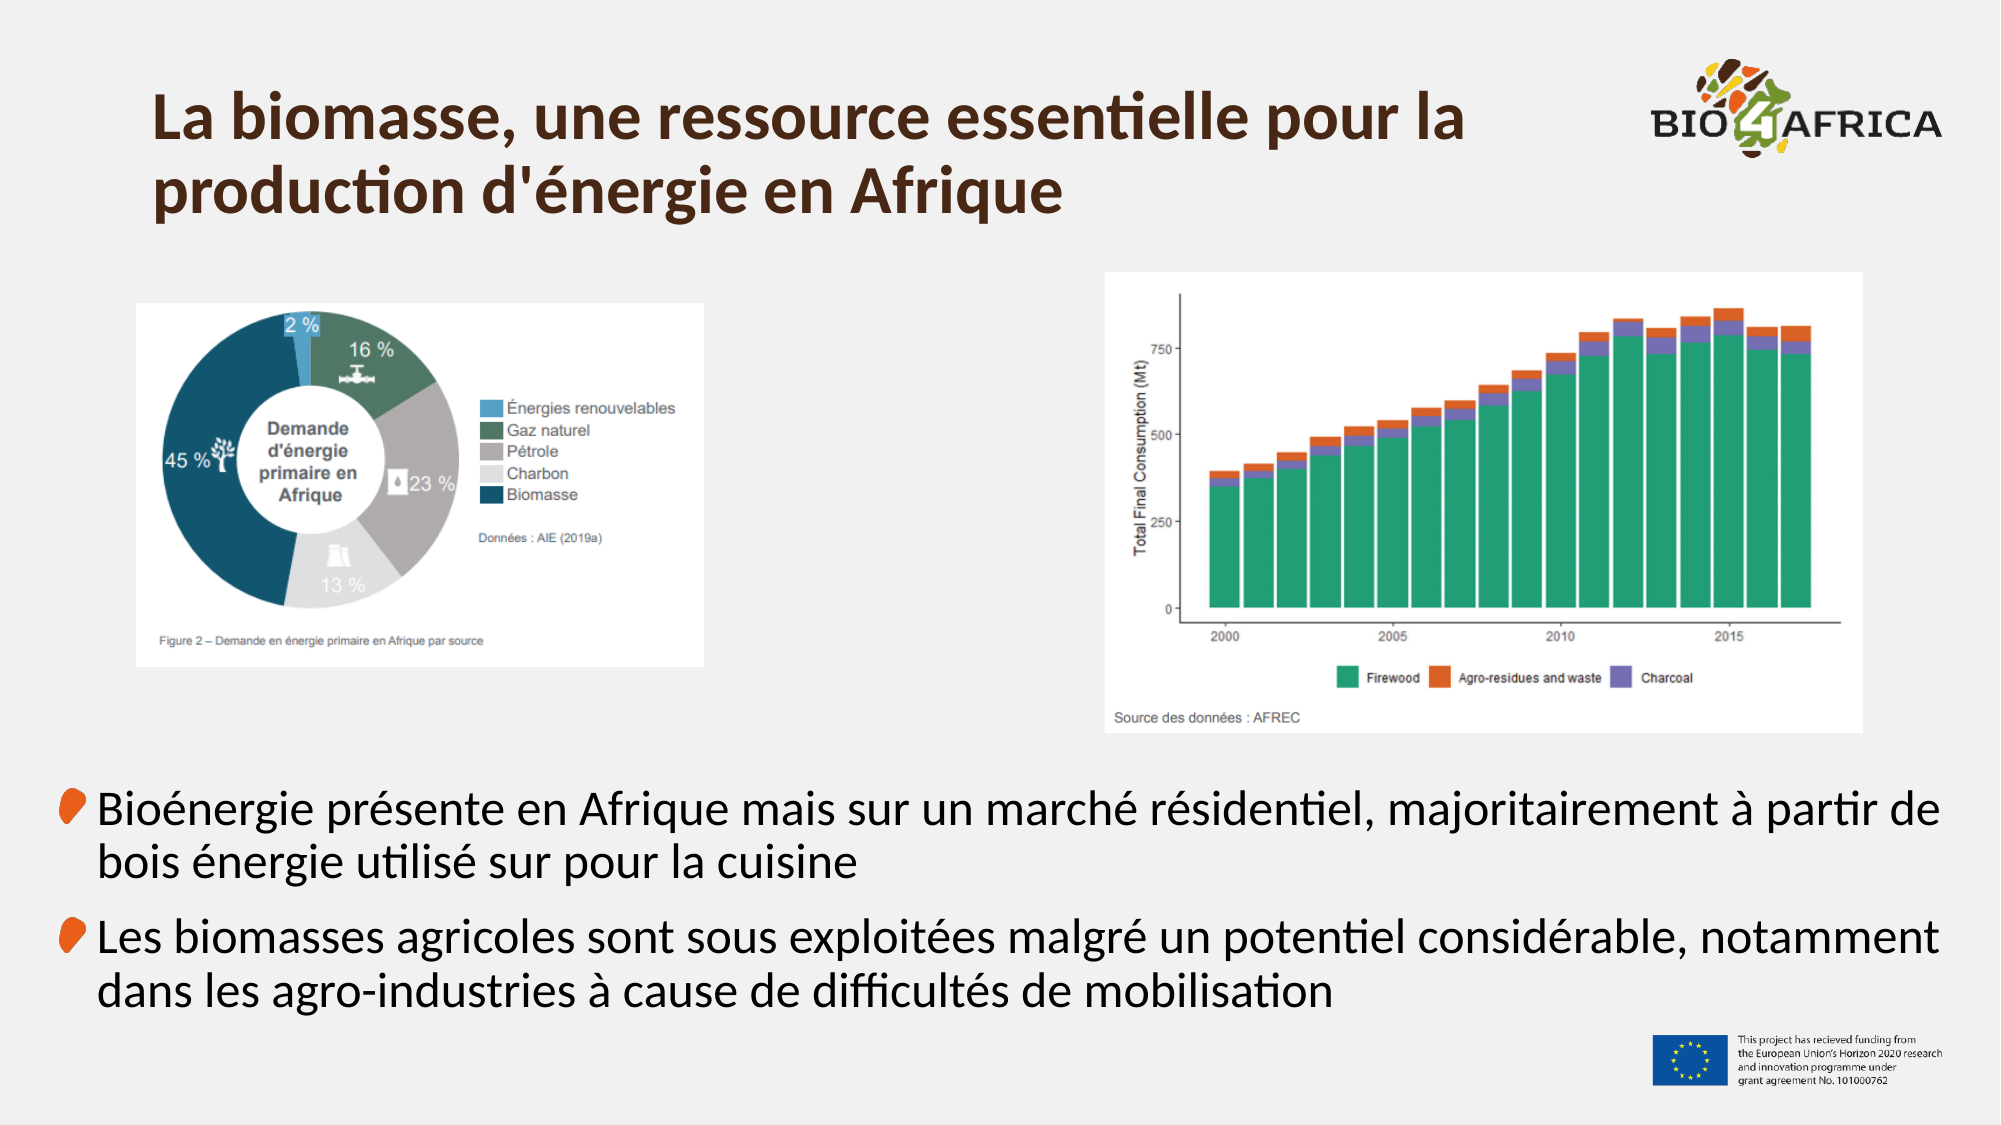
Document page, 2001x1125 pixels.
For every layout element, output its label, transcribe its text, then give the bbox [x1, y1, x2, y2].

picture [0, 0, 2000, 1125]
text_box Bioénergie présente en Afrique mais sur un marché résidentiel, majoritairement à partir de bois énergie utilisé sur pour la cuisine Les biomasses agricoles sont sous exploitées malgré un potentiel considérable, notamment dans les agro-industries à cause de difficultés de mobilisation [44, 774, 1978, 1026]
title La biomasse, une ressource essentielle pour la production d'énergie en Afrique [137, 59, 1641, 250]
